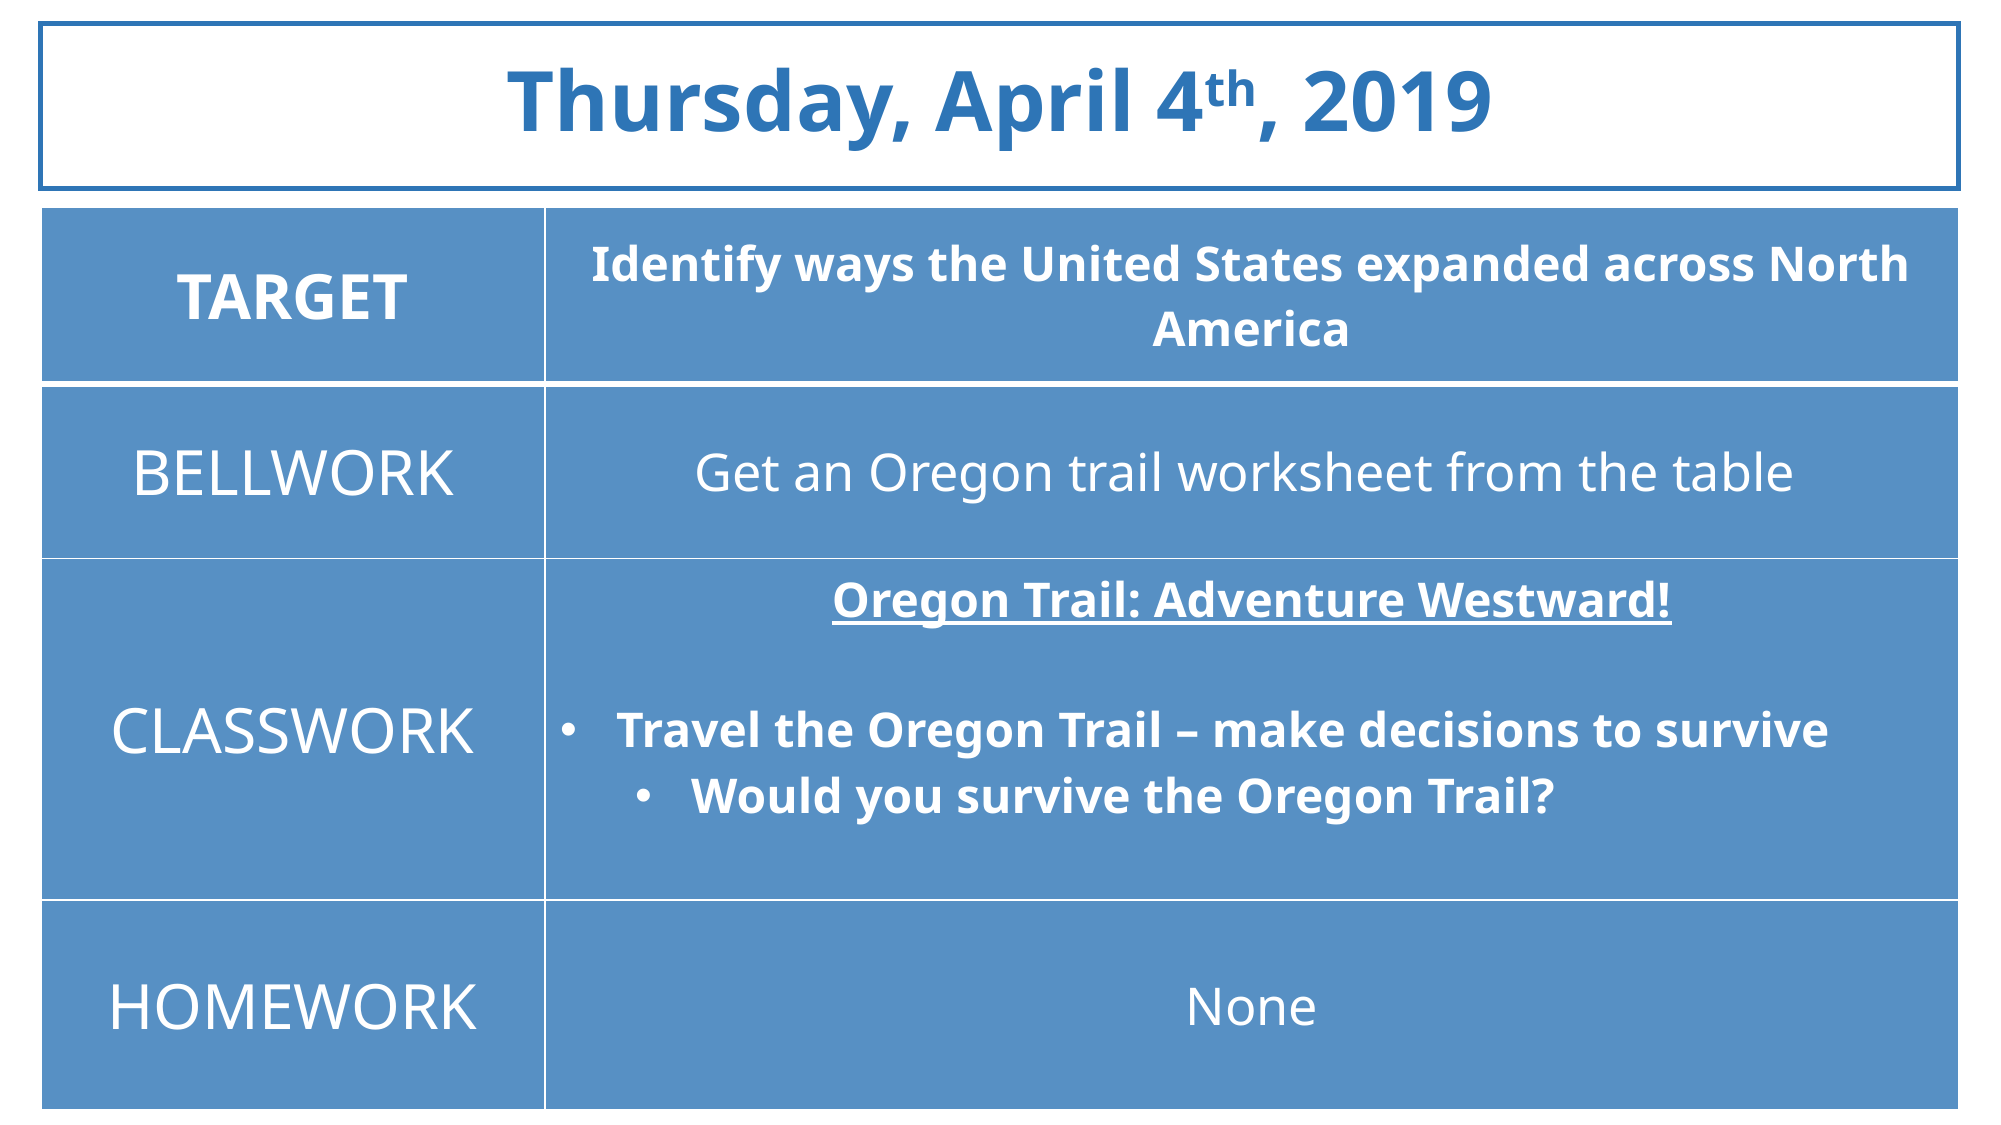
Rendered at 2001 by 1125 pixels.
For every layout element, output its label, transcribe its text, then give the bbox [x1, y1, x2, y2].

table_cell BELLWORK [42, 387, 544, 558]
text_box [40, 22, 1959, 189]
table_cell None [546, 901, 1958, 1109]
table_header TARGET [42, 208, 544, 381]
table_cell HOMEWORK [42, 901, 544, 1109]
table_cell Oregon Trail: Adventure Westward! Travel the Oregon Trail – make decisions to survive Would you survive the Oregon Trail? [546, 559, 1958, 899]
table_header Identify ways the United States expanded across North America [546, 208, 1958, 381]
table_cell CLASSWORK [42, 559, 544, 899]
table_cell Get an Oregon trail worksheet from the table [546, 387, 1958, 558]
